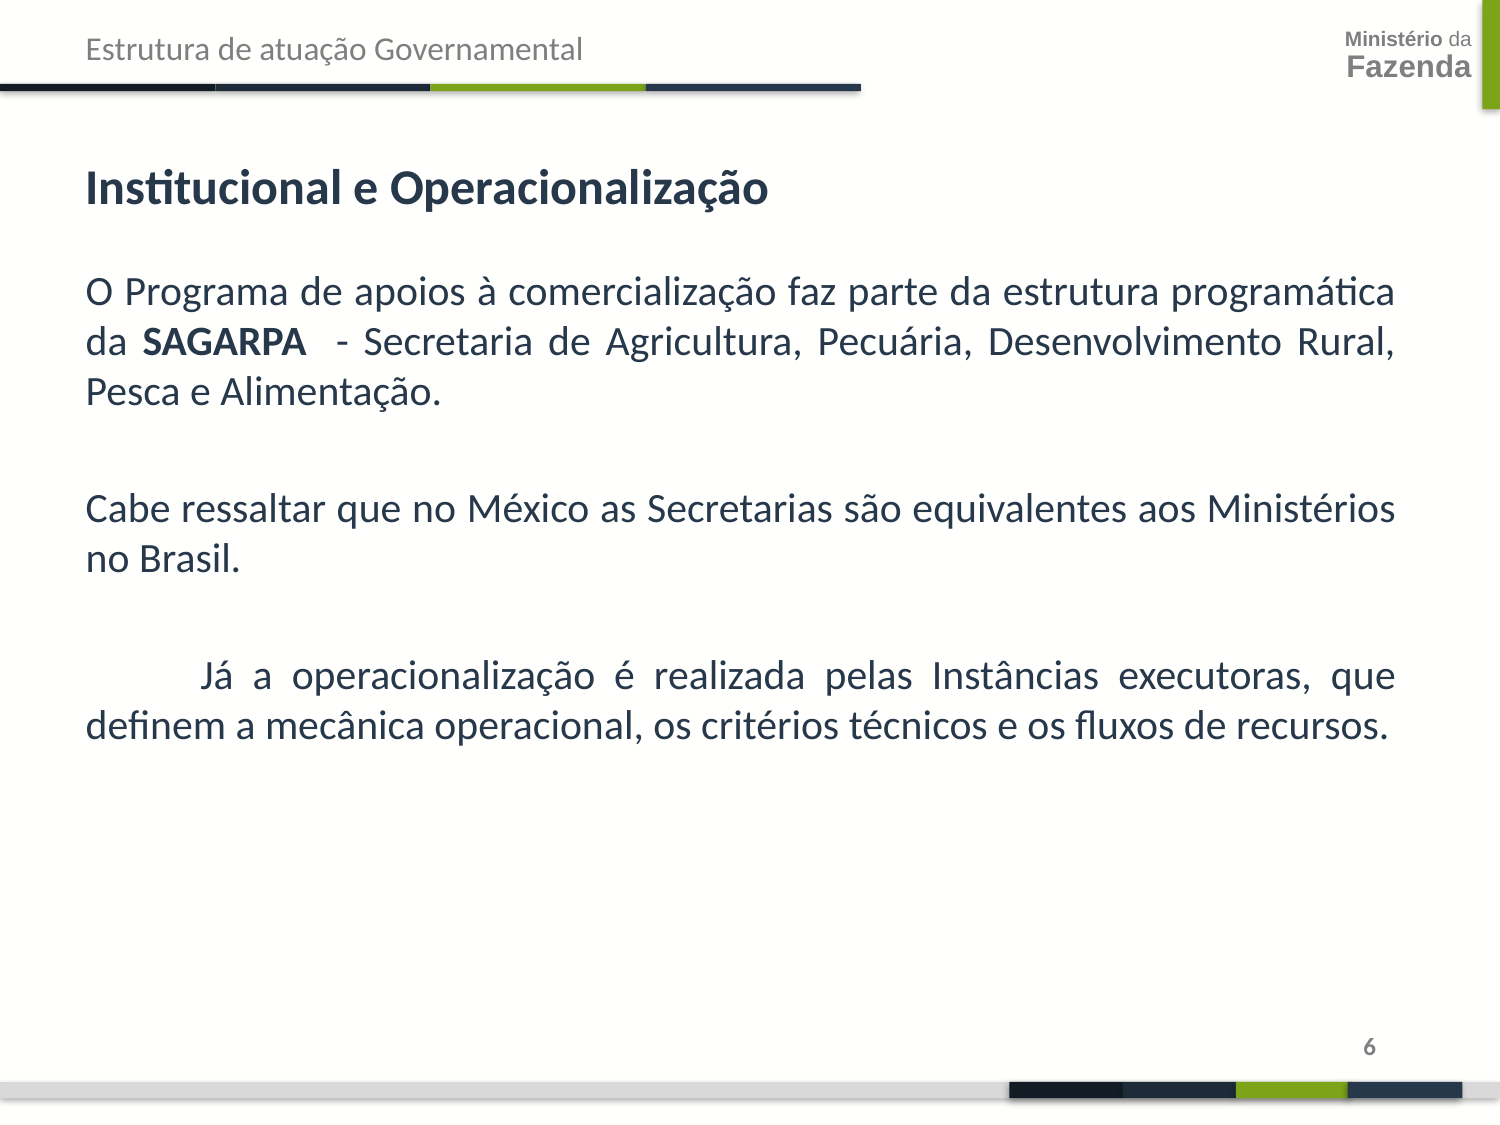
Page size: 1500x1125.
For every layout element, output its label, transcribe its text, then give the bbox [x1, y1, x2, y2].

list Institucional e Operacionalização [70, 109, 1412, 223]
list Estrutura de atuação Governamental [70, 12, 1036, 83]
list O Programa de apoios à comercialização faz parte da estrutura programática da SAGARPA - Secretaria de Agricultura, Pecuária, Desenvolvimento Rural, Pesca e Alimentação. Cabe ressaltar que no México as Secretarias são equivalentes aos Ministérios no Brasil. Já a operacionalização é realizada pelas Instâncias executoras, que definem a mecânica operacional, os critérios técnicos e os fluxos de recursos. [70, 256, 1412, 991]
